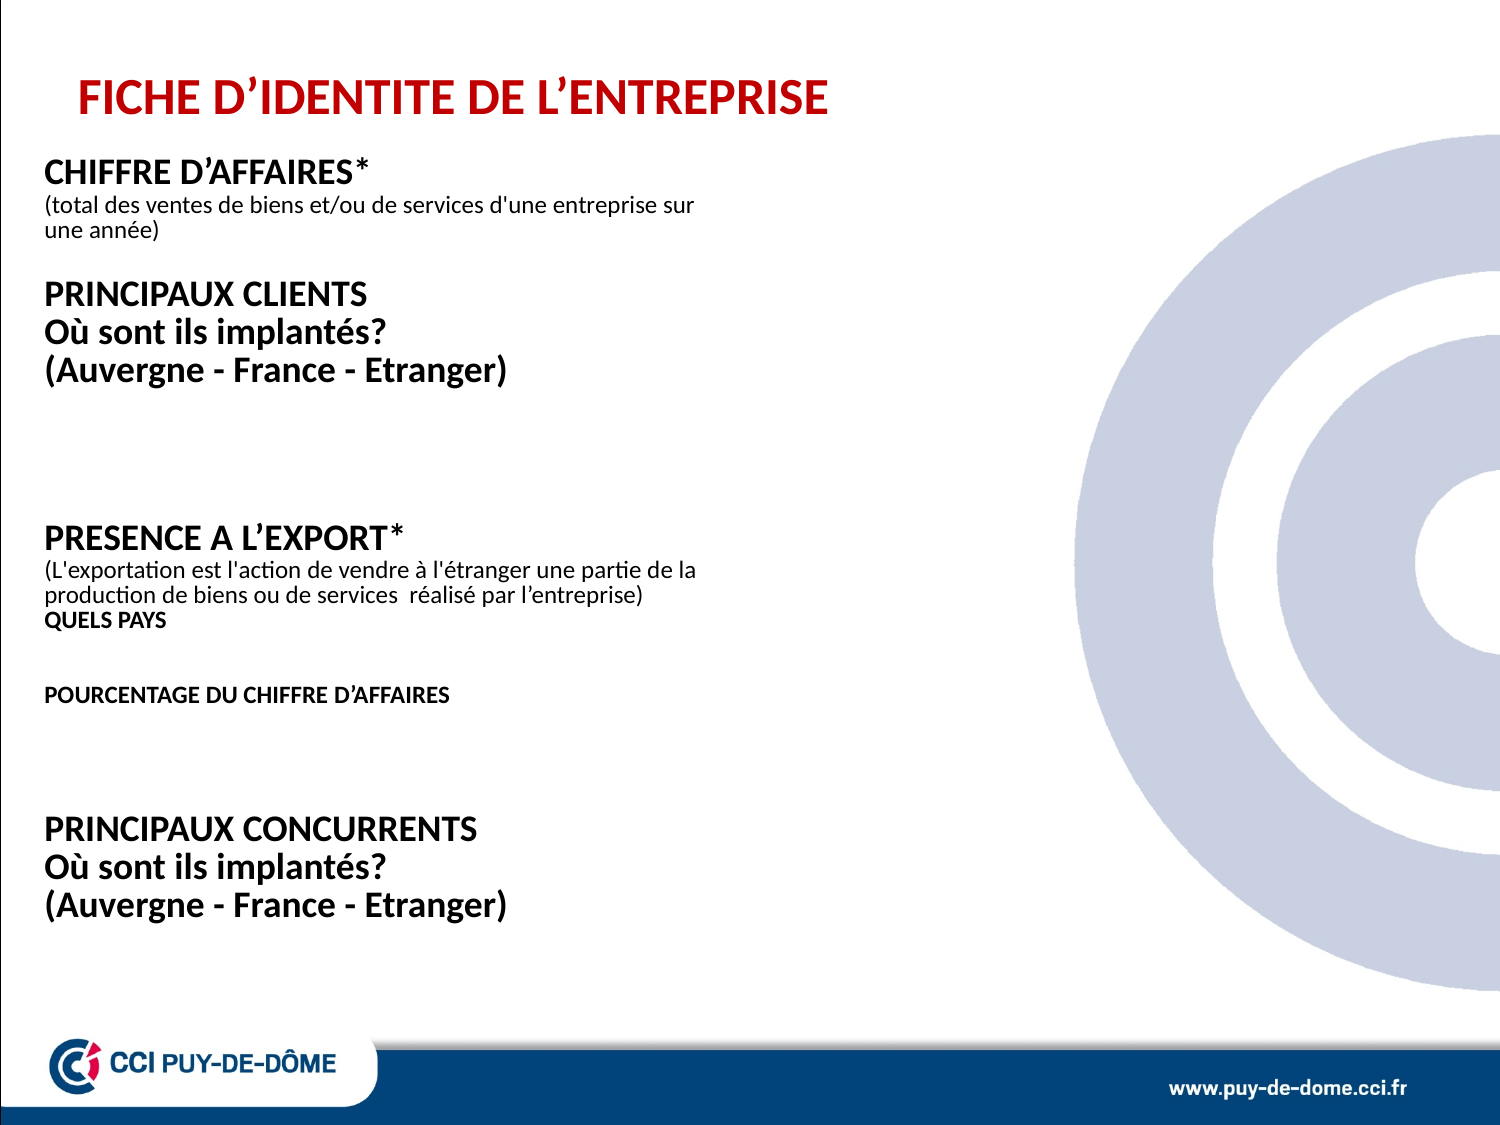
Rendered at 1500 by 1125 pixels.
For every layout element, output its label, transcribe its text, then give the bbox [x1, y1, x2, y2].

table_cell PRESENCE A L’EXPORT* (L'exportation est l'action de vendre à l'étranger une partie de la production de biens ou de services réalisé par l’entreprise) QUELS PAYS POURCENTAGE DU CHIFFRE D’AFFAIRES [29, 515, 738, 806]
table_cell [738, 271, 1459, 515]
table_cell PRINCIPAUX CONCURRENTS Où sont ils implantés? (Auvergne - France - Etranger) [29, 806, 738, 1004]
table_cell [738, 806, 1459, 1004]
table_header CHIFFRE D’AFFAIRES* (total des ventes de biens et/ou de services d'une entreprise sur une année) [29, 149, 738, 271]
table_header [738, 149, 1459, 271]
picture [0, 0, 1500, 1125]
text_box FICHE D’IDENTITE DE L’ENTREPRISE [63, 55, 975, 133]
table_cell PRINCIPAUX CLIENTS Où sont ils implantés? (Auvergne - France - Etranger) [29, 271, 738, 515]
table_cell [738, 515, 1459, 806]
